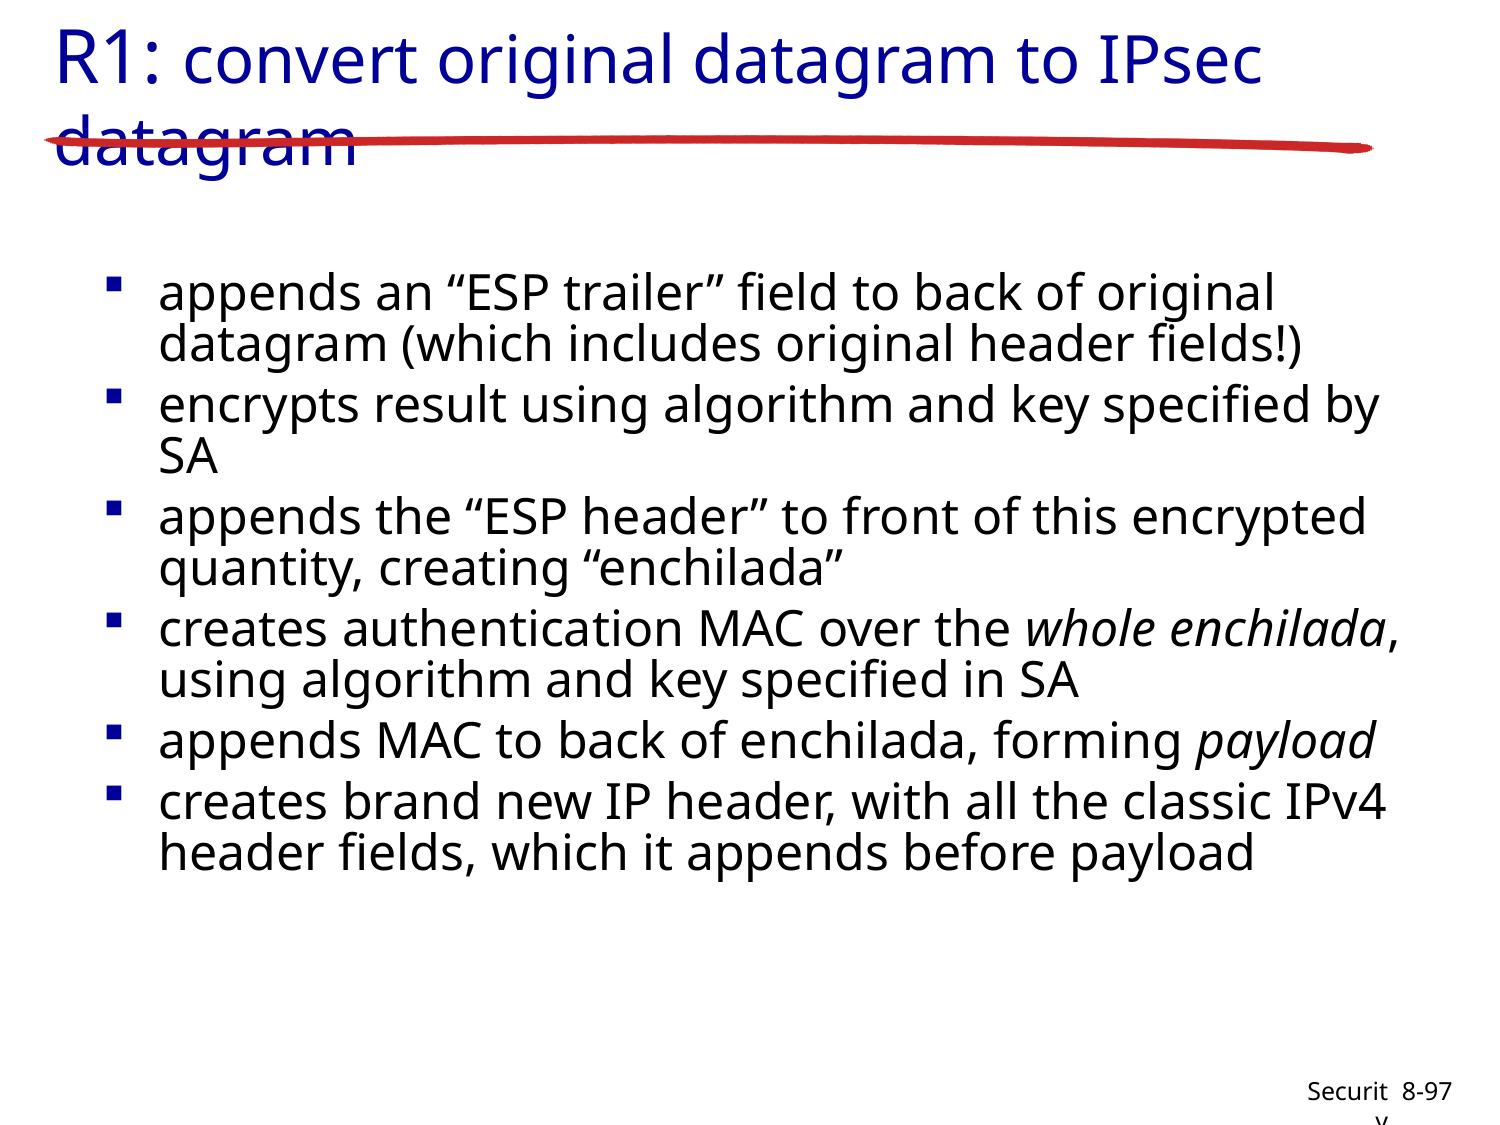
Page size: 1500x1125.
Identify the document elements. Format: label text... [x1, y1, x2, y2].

title R1: convert original datagram to IPsec datagram [38, 0, 1500, 188]
text_box 8-97 [1387, 1068, 1500, 1113]
footer Security [1284, 1067, 1403, 1110]
list appends an “ESP trailer” field to back of original datagram (which includes original header fields!) encrypts result using algorithm and key specified by SA appends the “ESP header” to front of this encrypted quantity, creating “enchilada” creates authentication MAC over the whole enchilada, using algorithm and key specified in SA appends MAC to back of enchilada, forming payload creates brand new IP header, with all the classic IPv4 header fields, which it appends before payload [87, 262, 1454, 1025]
picture [38, 130, 1389, 160]
